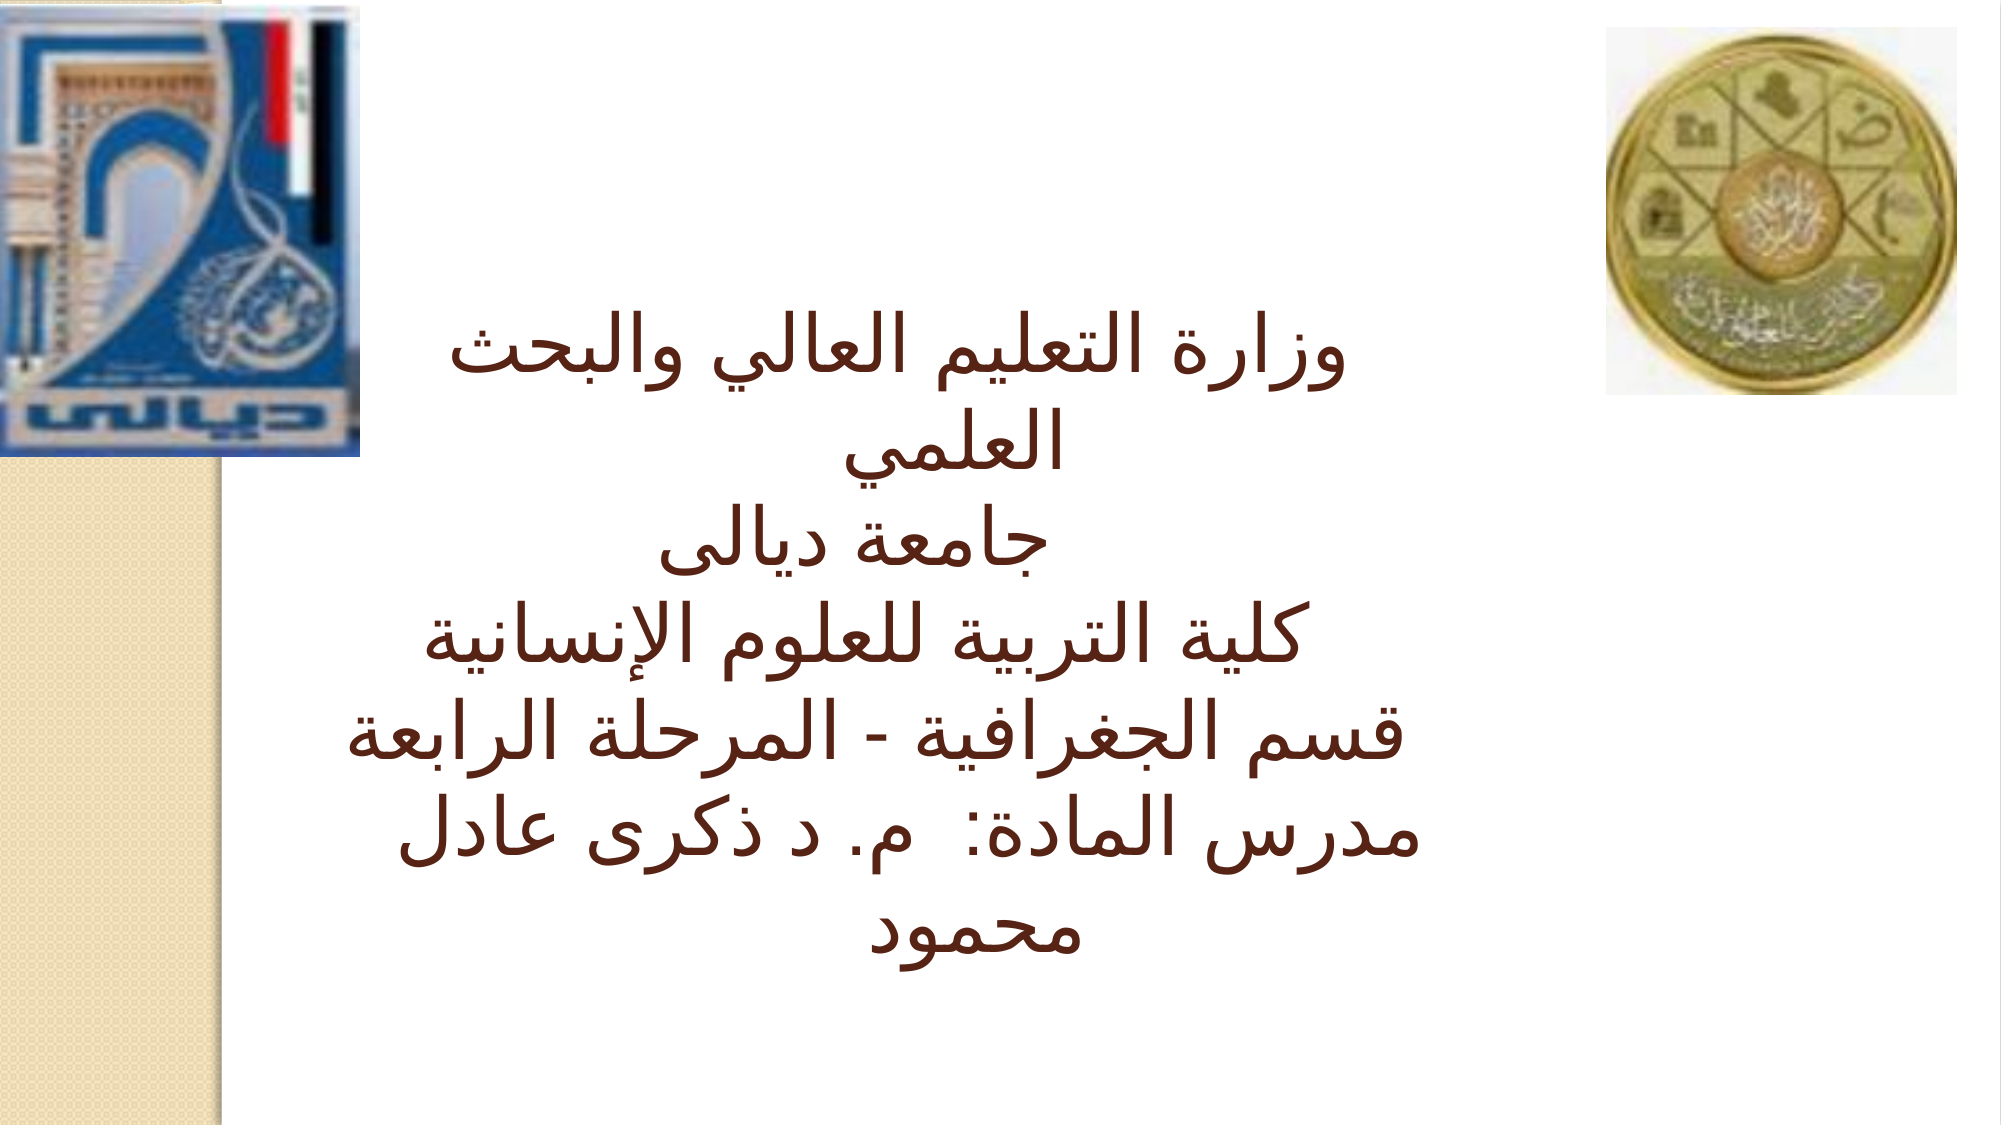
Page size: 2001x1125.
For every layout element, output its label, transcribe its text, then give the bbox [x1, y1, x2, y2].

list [0, 4, 360, 458]
picture [1606, 26, 1957, 395]
title وزارة التعليم العالي والبحث العلمي جامعة ديالى كلية التربية للعلوم الإنسانية قسم الجغرافية - المرحلة الرابعة مدرس المادة: م. د ذكرى عادل محمود [321, 271, 1566, 990]
